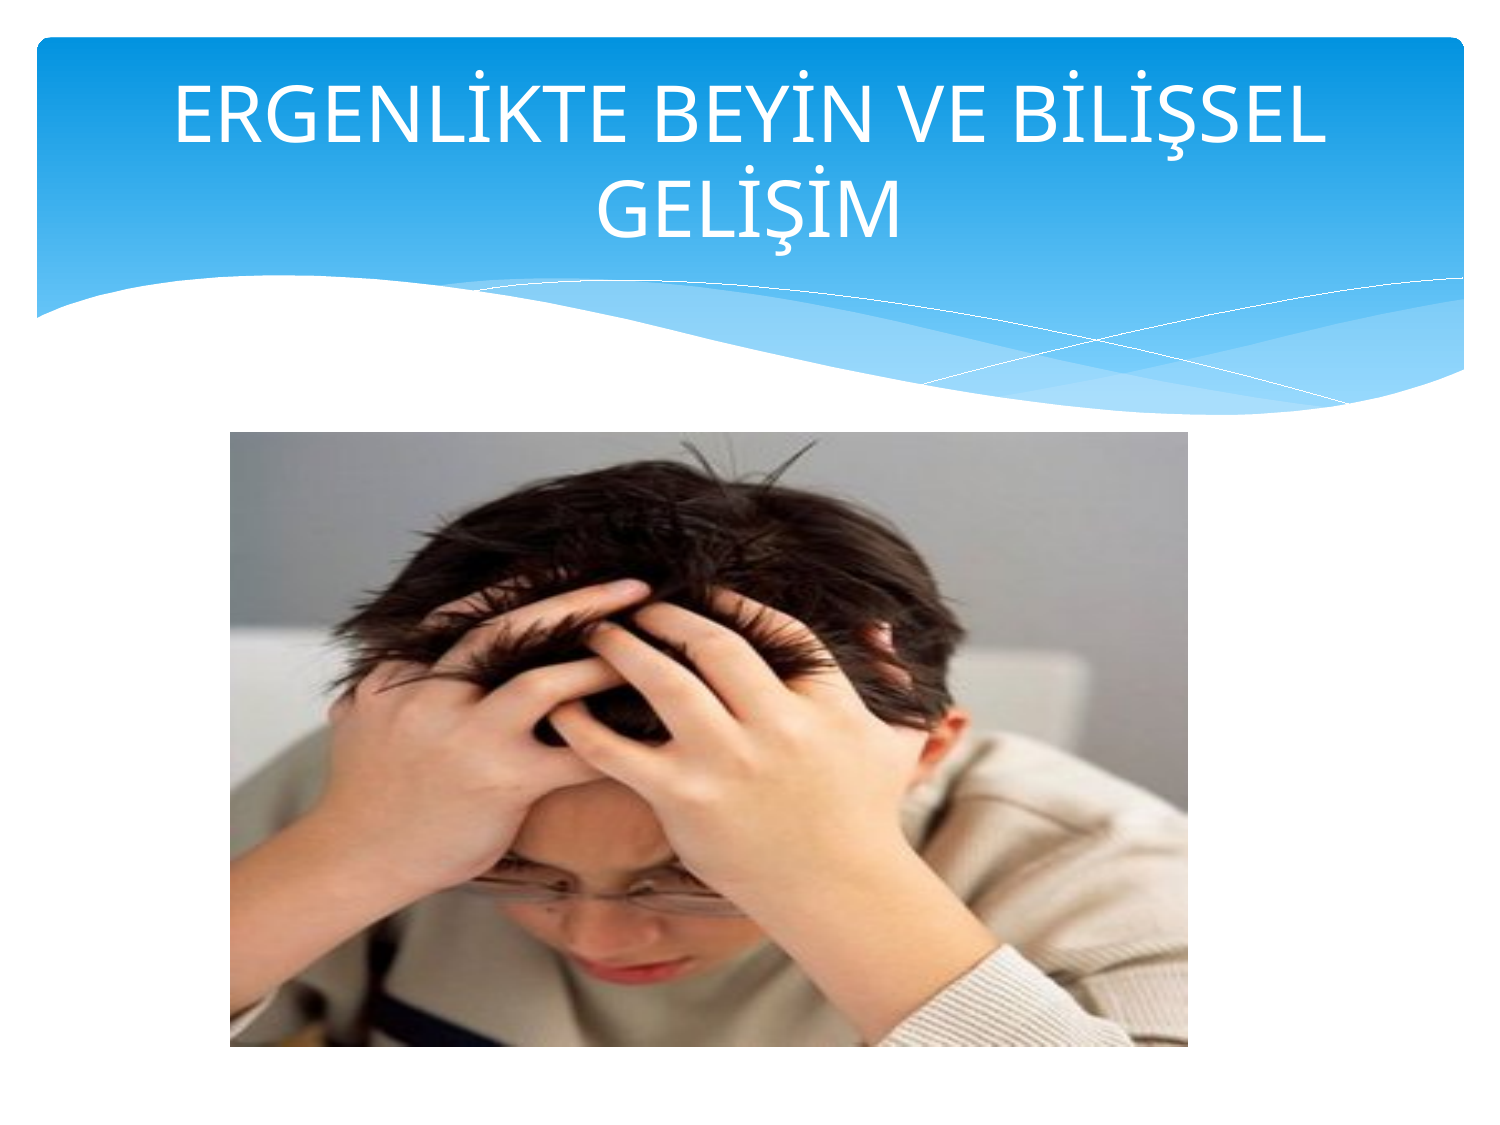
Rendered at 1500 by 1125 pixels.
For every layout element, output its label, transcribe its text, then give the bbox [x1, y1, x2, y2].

picture [229, 432, 1188, 1048]
title ERGENLİKTE BEYİN VE BİLİŞSEL GELİŞİM [75, 55, 1425, 261]
